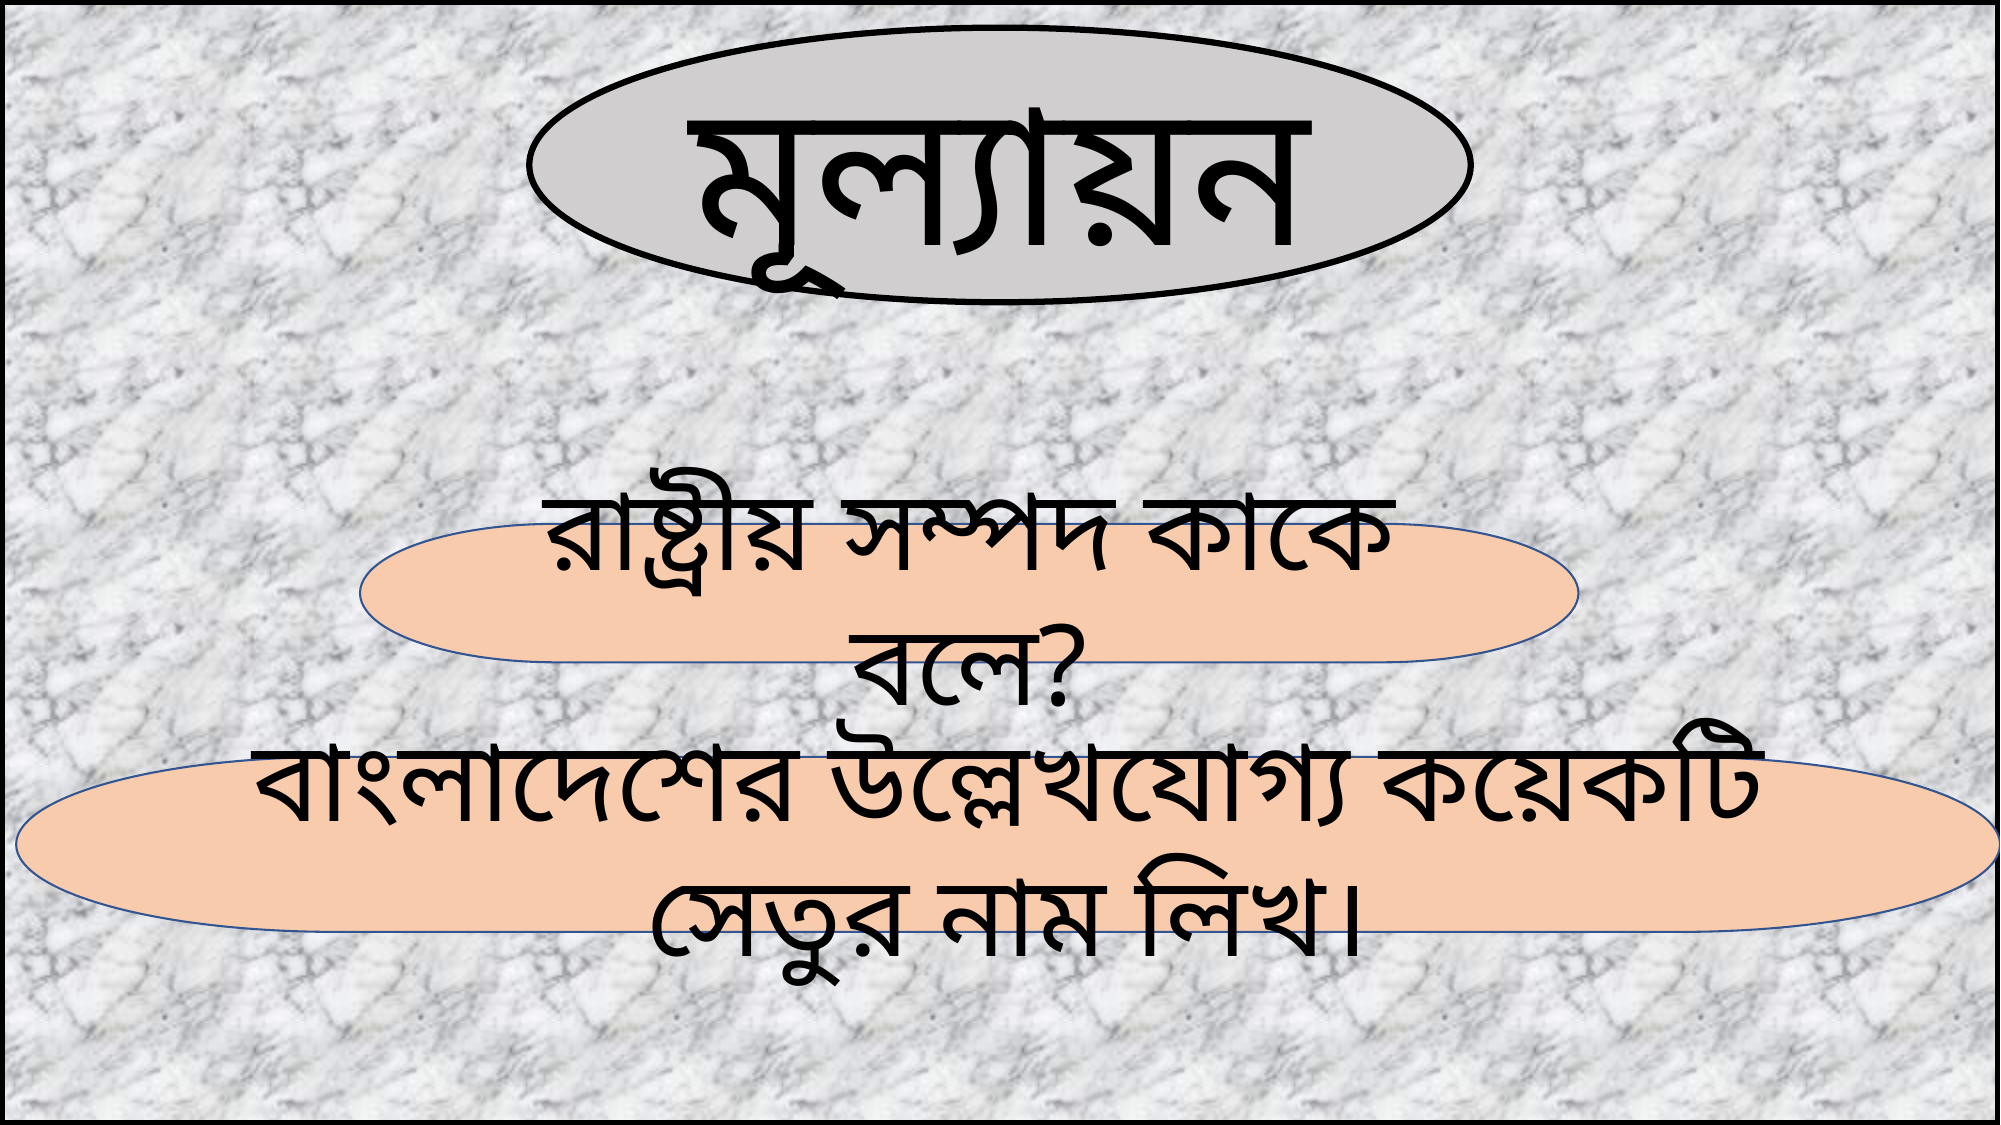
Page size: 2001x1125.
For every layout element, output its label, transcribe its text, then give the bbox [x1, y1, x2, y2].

text_box [0, 0, 2000, 1125]
text_box মূল্যায়ন [528, 26, 1472, 304]
text_box রাষ্ট্রীয় সম্পদ কাকে বলে? [358, 522, 1580, 664]
text_box বাংলাদেশের উল্লেখযোগ্য কয়েকটি সেতুর নাম লিখ। [15, 755, 2000, 933]
